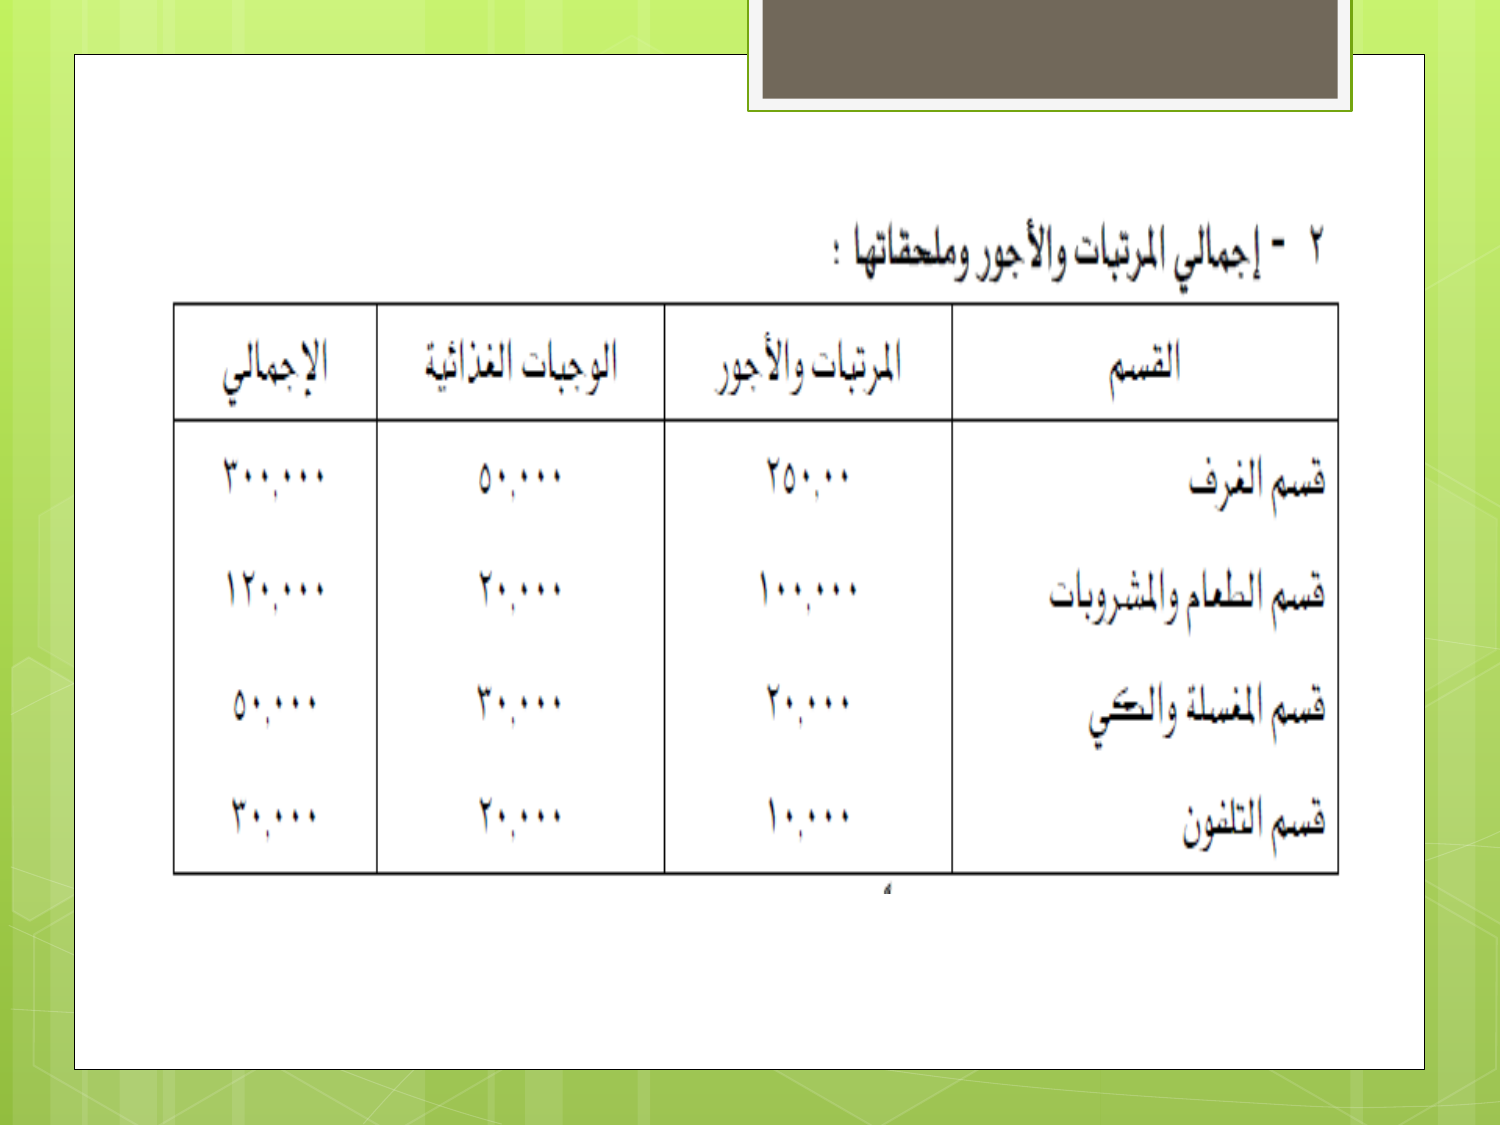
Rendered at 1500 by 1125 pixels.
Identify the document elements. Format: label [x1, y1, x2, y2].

picture [141, 196, 1359, 894]
